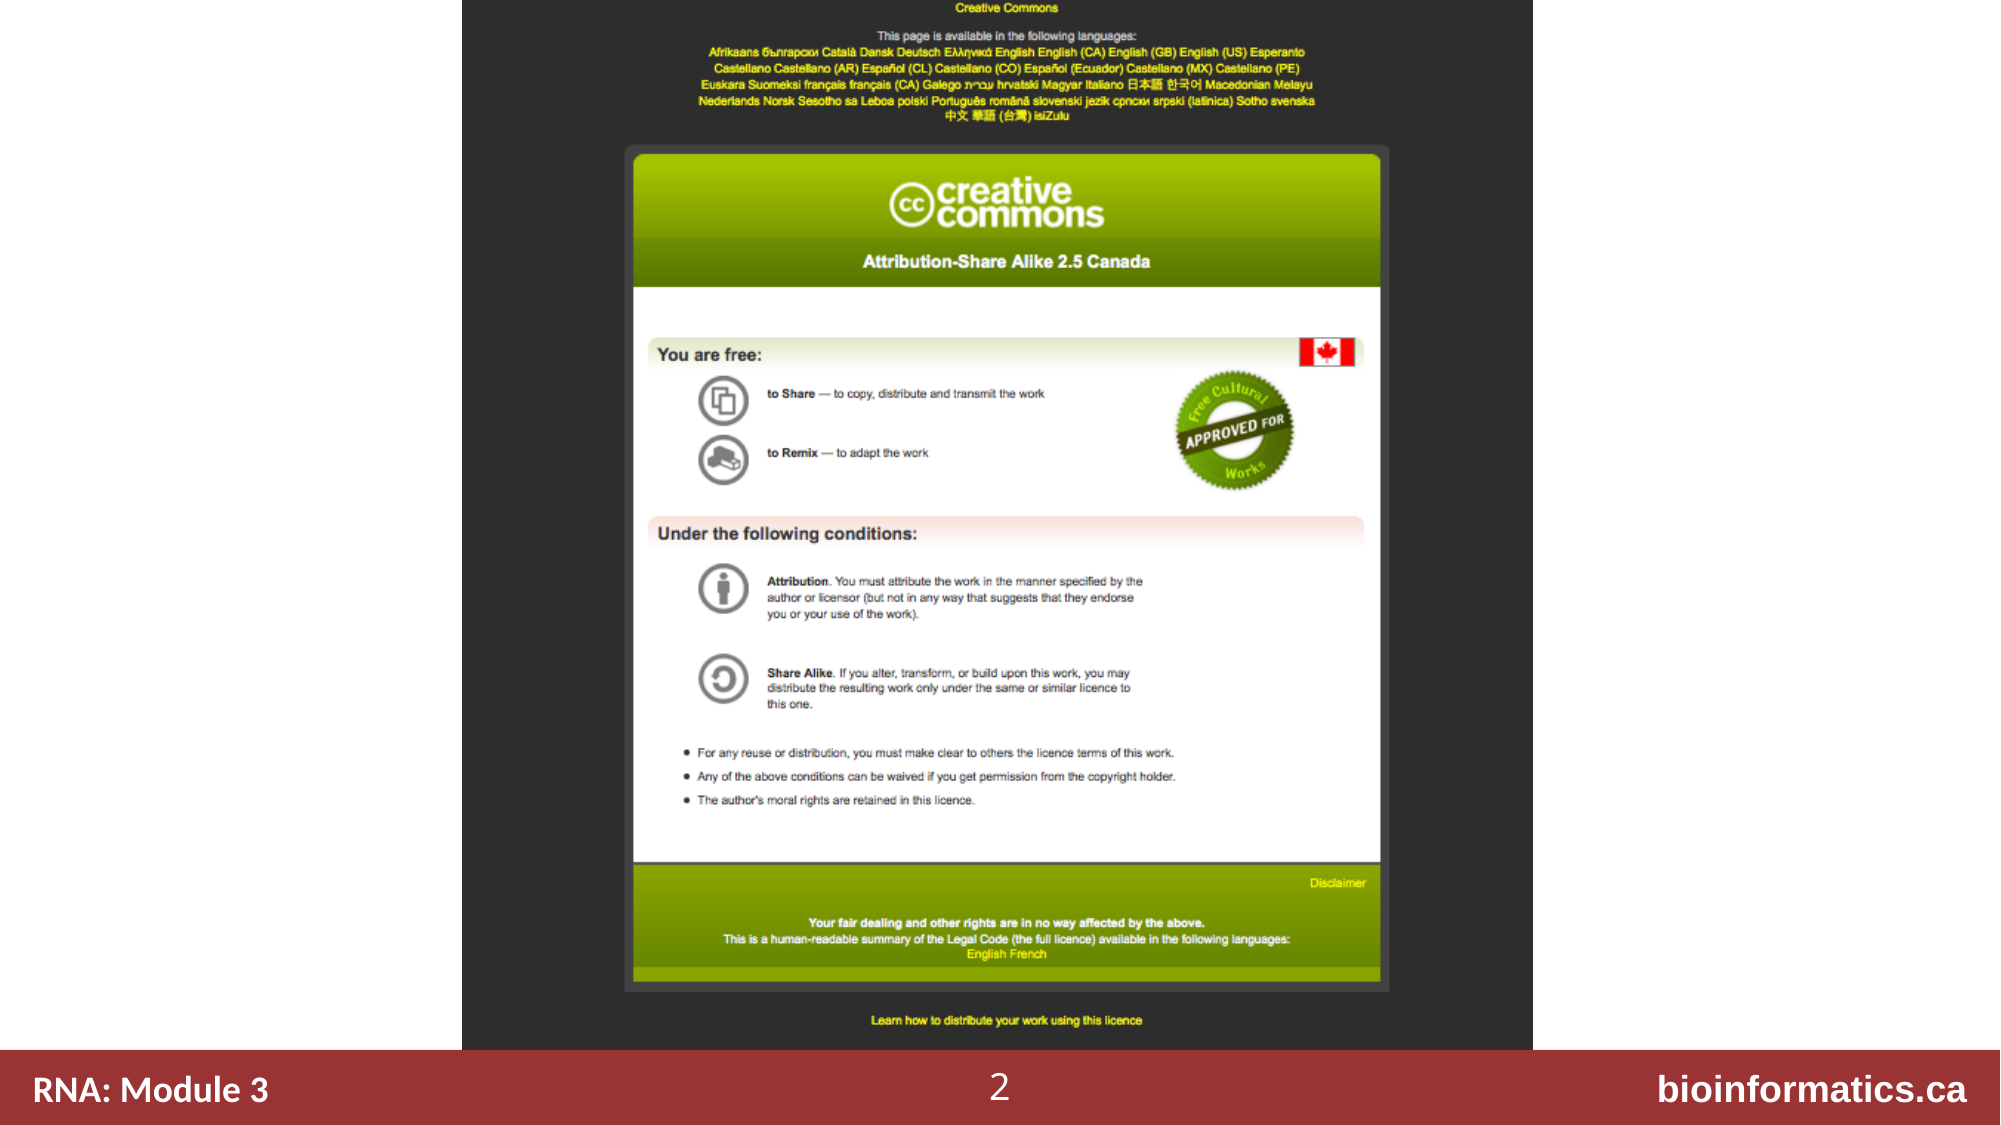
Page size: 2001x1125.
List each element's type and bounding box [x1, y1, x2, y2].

picture [462, 0, 1533, 1050]
